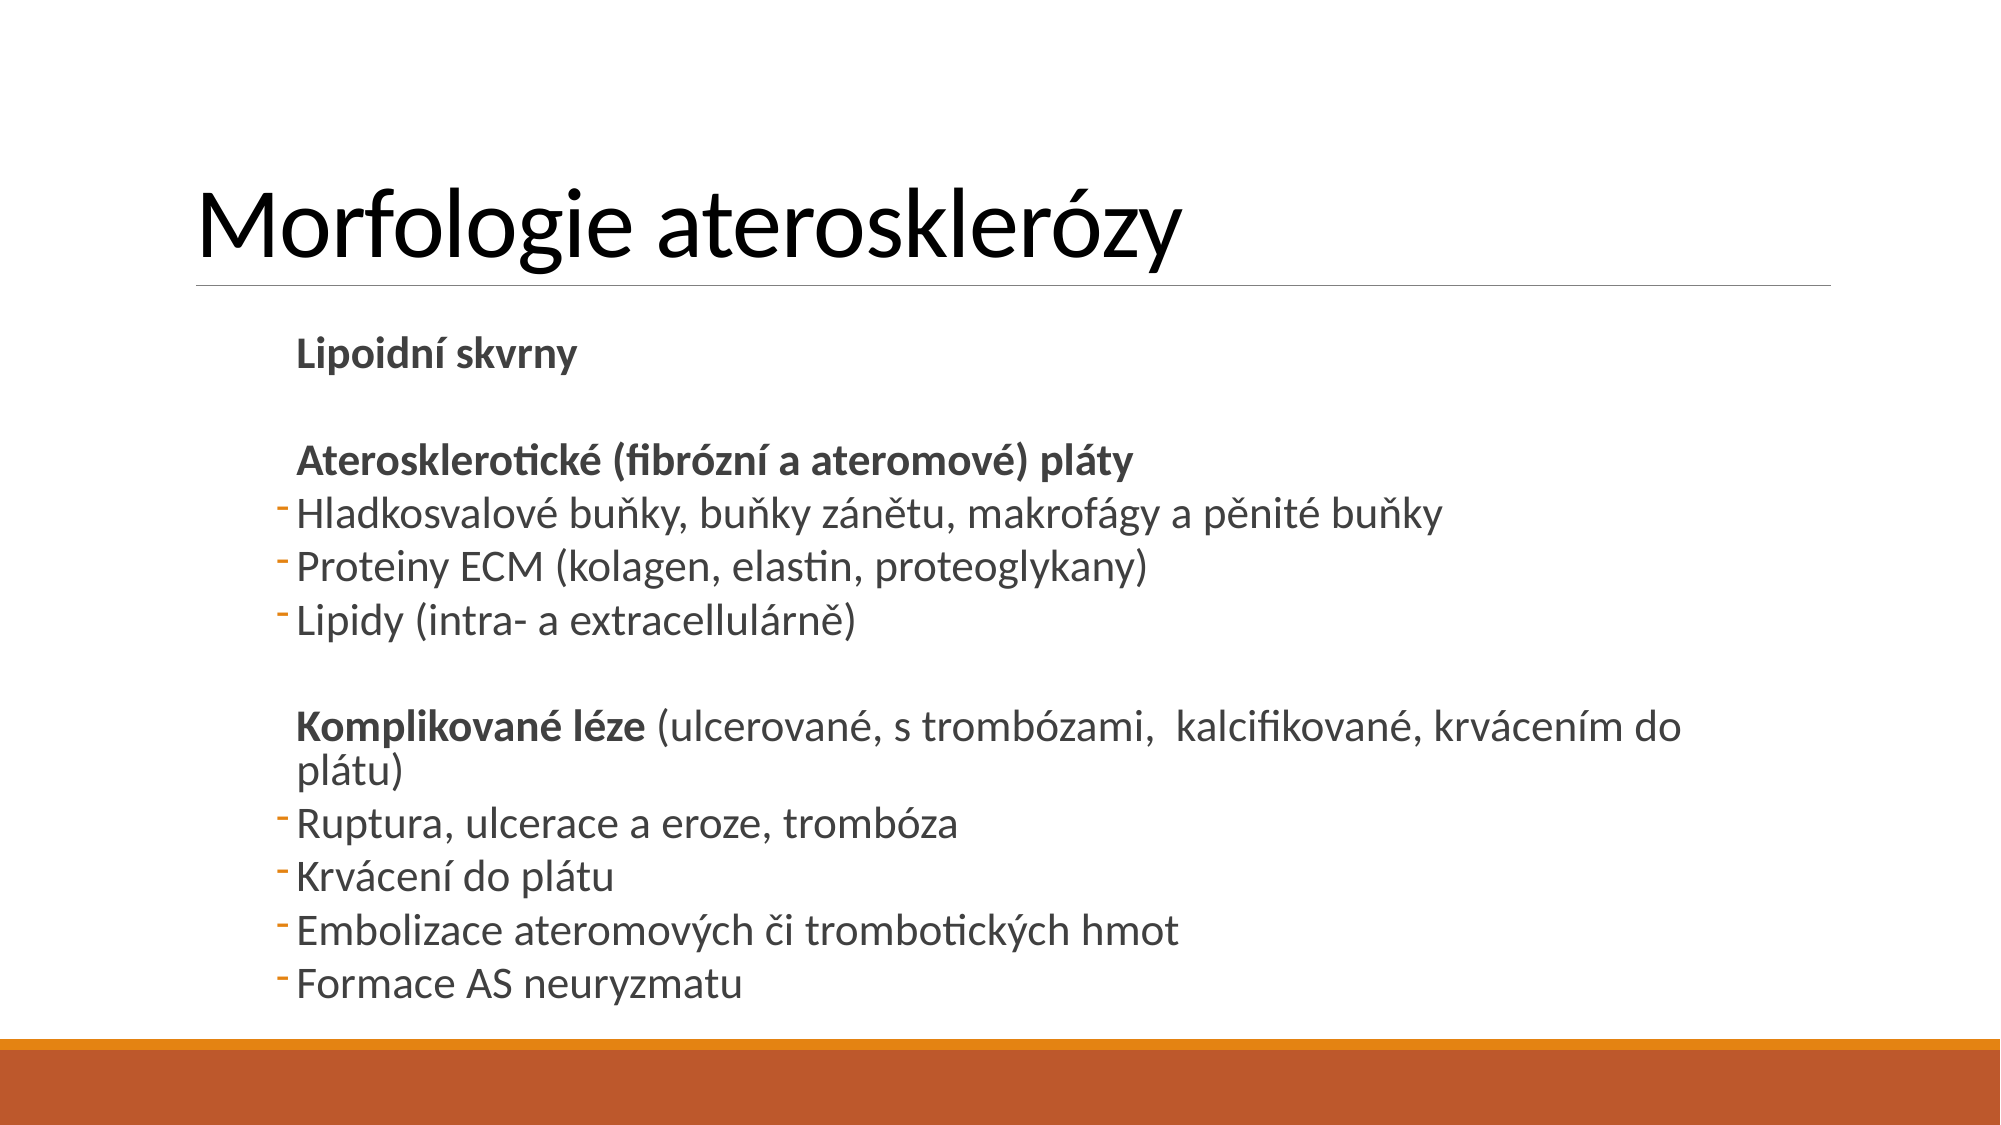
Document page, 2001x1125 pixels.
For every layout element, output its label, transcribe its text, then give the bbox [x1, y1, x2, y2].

list Lipoidní skvrny Aterosklerotické (fibrózní a ateromové) pláty Hladkosvalové buňky, buňky zánětu, makrofágy a pěnité buňky Proteiny ECM (kolagen, elastin, proteoglykany) Lipidy (intra- a extracellulárně) Komplikované léze (ulcerované, s trombózami, kalcifikované, krvácením do plátu) Ruptura, ulcerace a eroze, trombóza Krvácení do plátu Embolizace ateromových či trombotických hmot Formace AS neuryzmatu [275, 326, 1688, 1125]
title Morfologie aterosklerózy [180, 47, 1830, 285]
